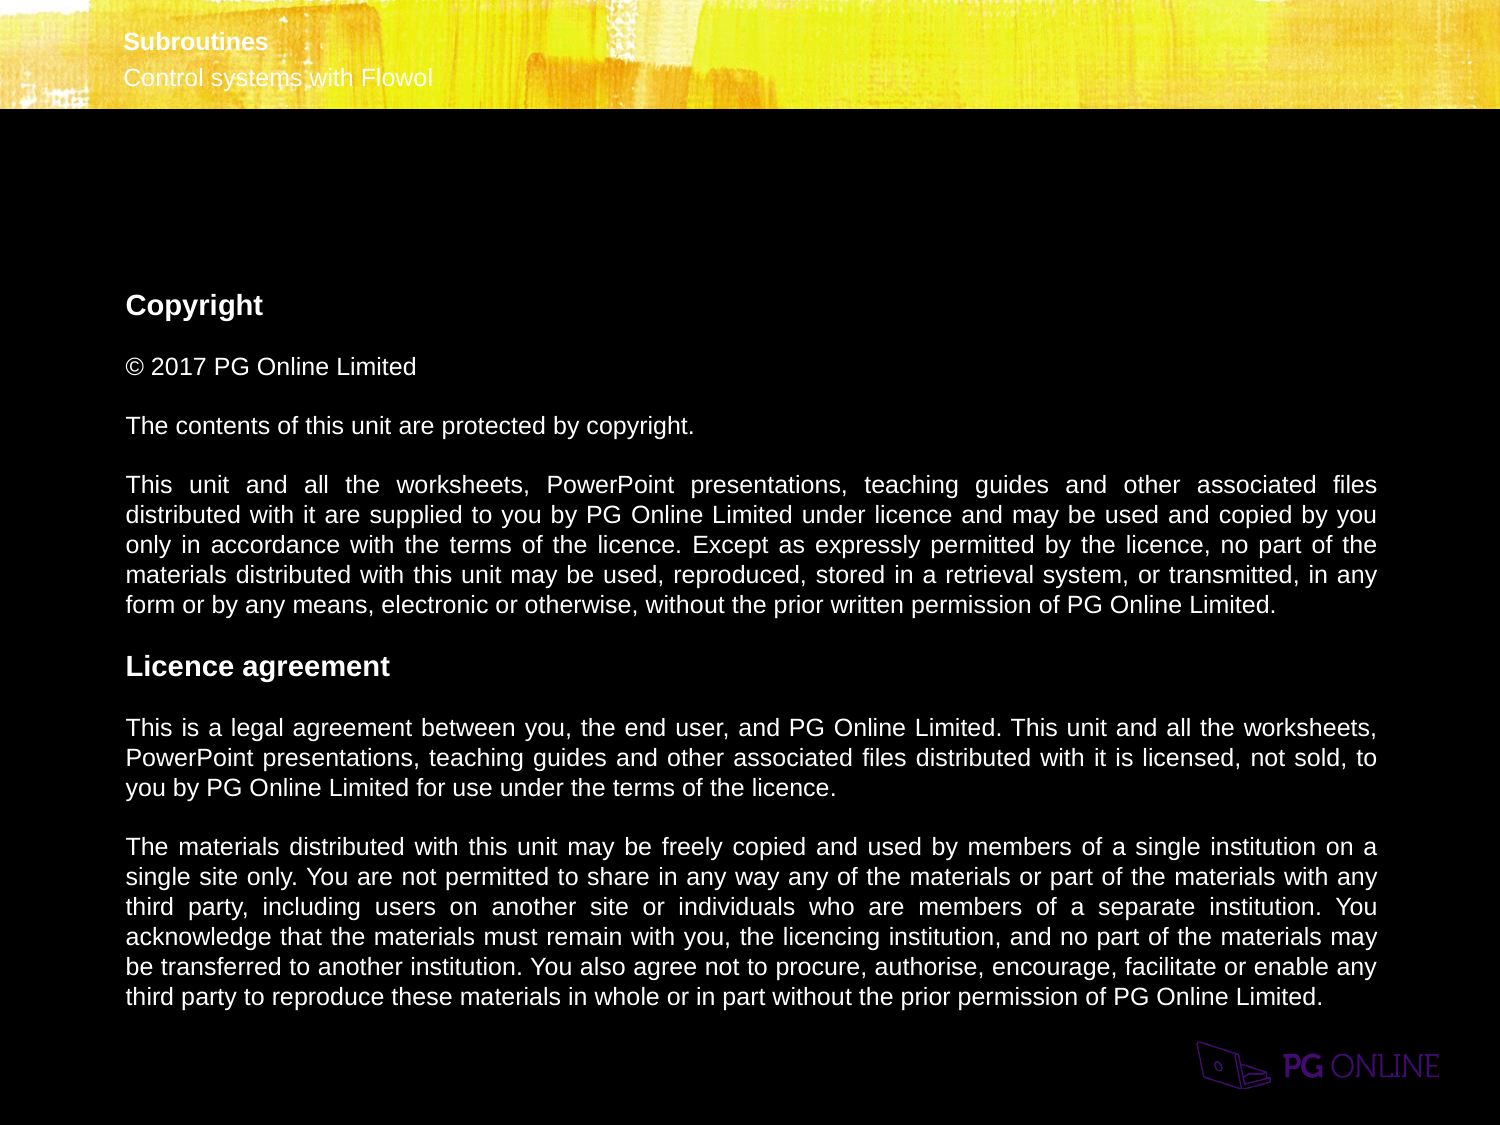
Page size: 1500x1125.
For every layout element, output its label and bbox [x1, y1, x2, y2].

picture [0, 0, 1500, 109]
